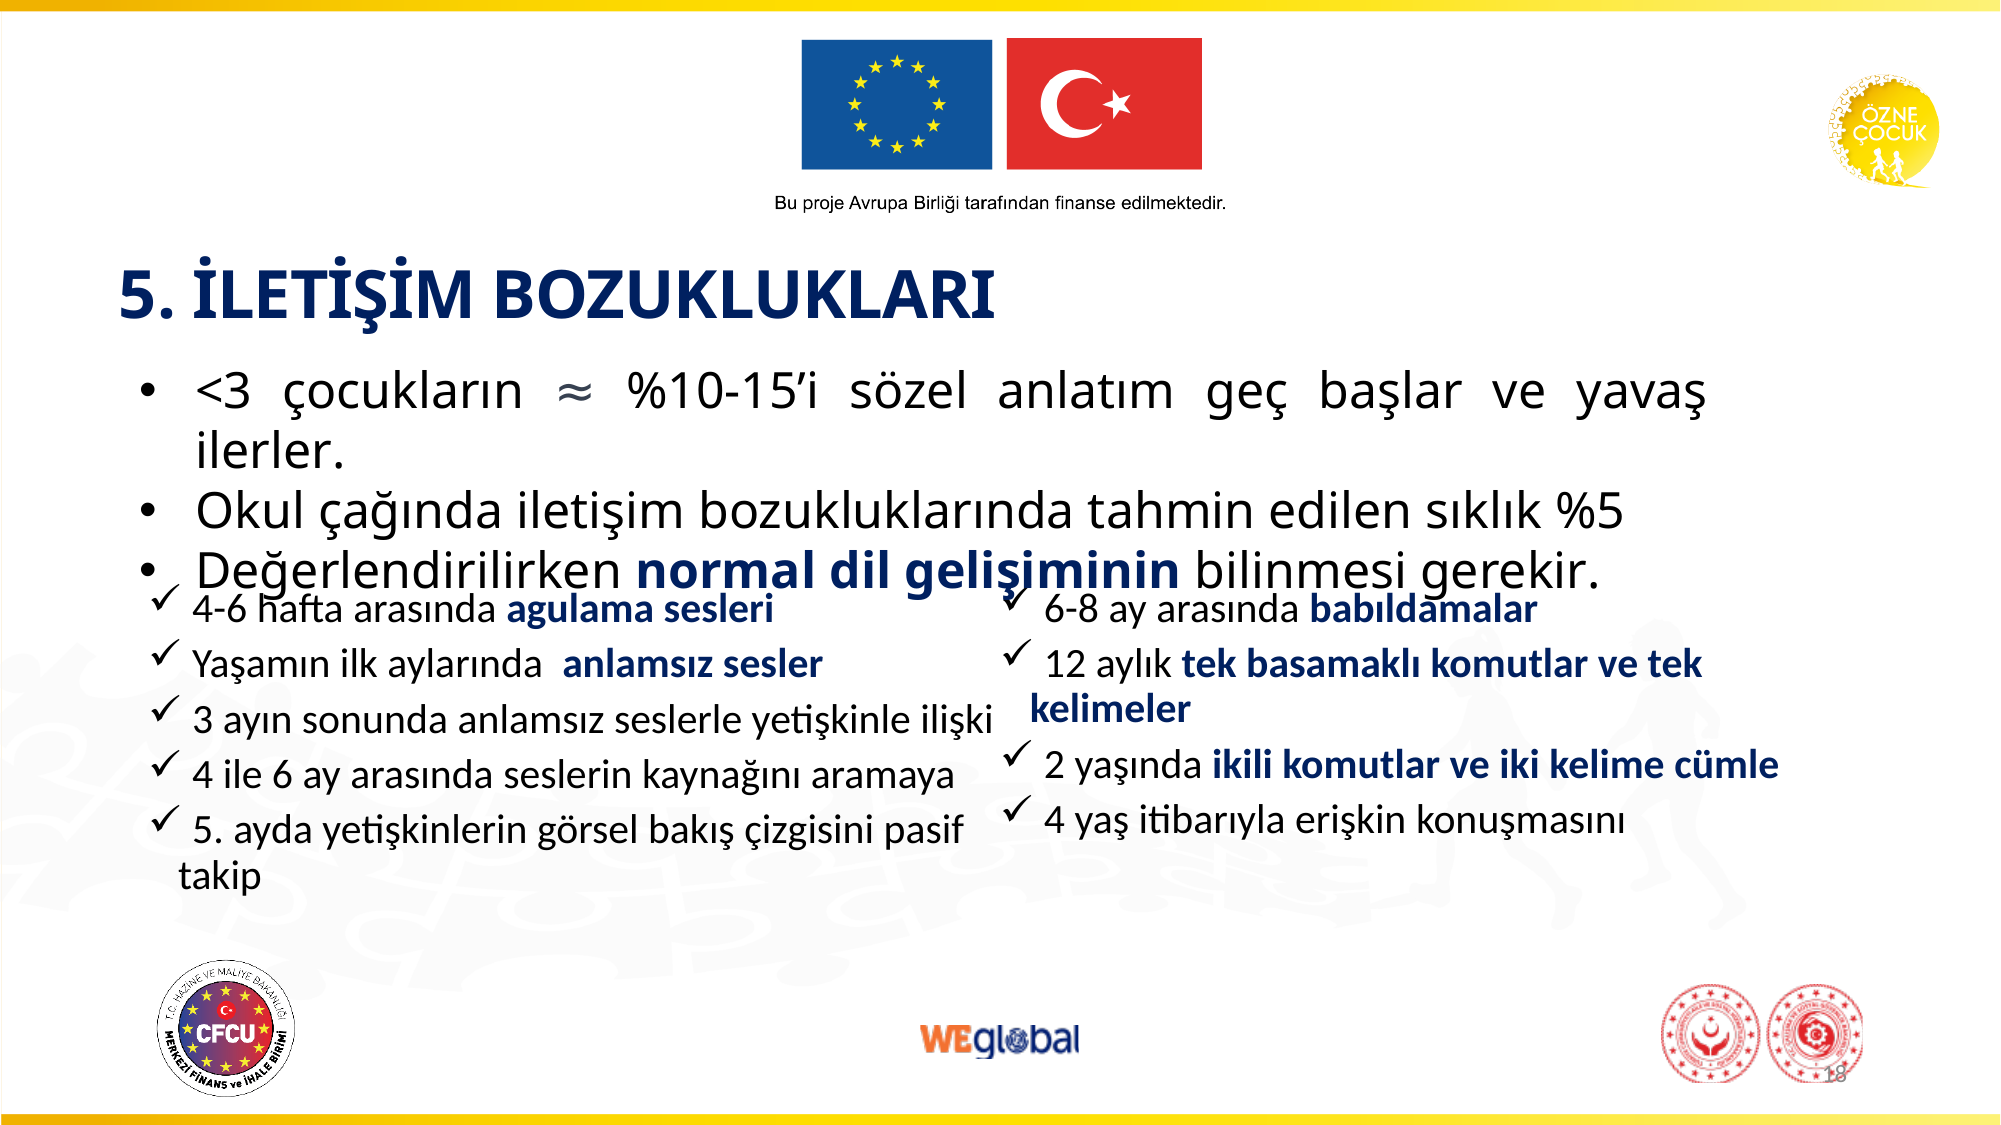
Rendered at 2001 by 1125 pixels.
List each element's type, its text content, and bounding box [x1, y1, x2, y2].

list 4-6 hafta arasında agulama sesleri Yaşamın ilk aylarında anlamsız sesler 3 ayın sonunda anlamsız seslerle yetişkinle ilişki 4 ile 6 ay arasında seslerin kaynağını aramaya 5. ayda yetişkinlerin görsel bakış çizgisini pasif takip 6-8 ay arasında babıldamalar 12 aylık tek basamaklı komutlar ve tek kelimeler 2 yaşında ikili komutlar ve iki kelime cümle 4 yaş itibarıyla erişkin konuşmasını [133, 578, 1867, 933]
title 5. İLETİŞİM BOZUKLUKLARI [103, 223, 1829, 370]
picture [0, 0, 2001, 1125]
text_box <3 çocukların ≈ %10-15’i sözel anlatım geç başlar ve yavaş ilerler. Okul çağında iletişim bozukluklarında tahmin edilen sıklık %5 Değerlendirilirken normal dil gelişiminin bilinmesi gerekir. [124, 351, 1723, 607]
slide_number 18 [1412, 1042, 1863, 1103]
